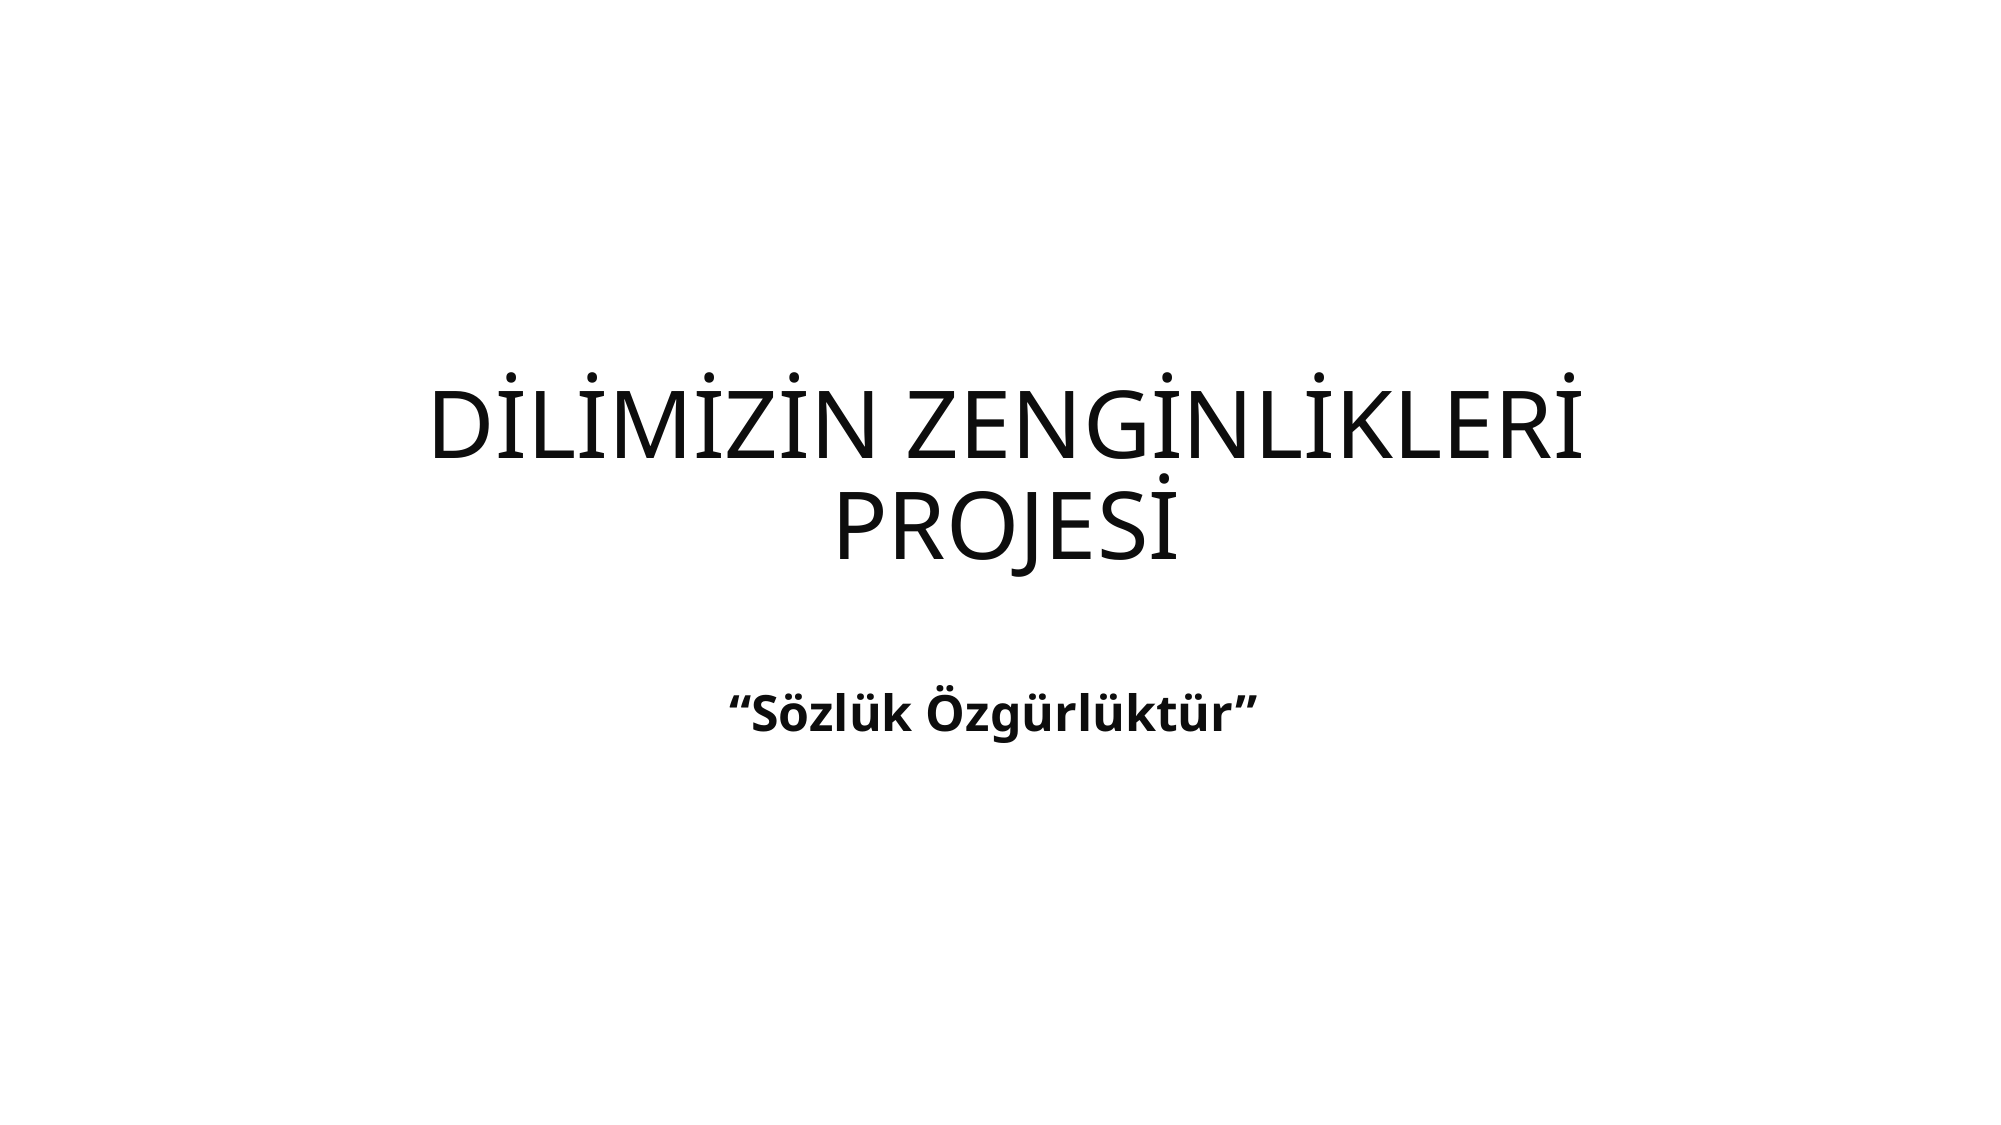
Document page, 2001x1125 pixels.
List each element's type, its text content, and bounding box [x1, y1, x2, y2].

subtitle “Sözlük Özgürlüktür” [362, 680, 1638, 790]
title DİLİMİZİN ZENGİNLİKLERİ PROJESİ [291, 208, 1721, 588]
